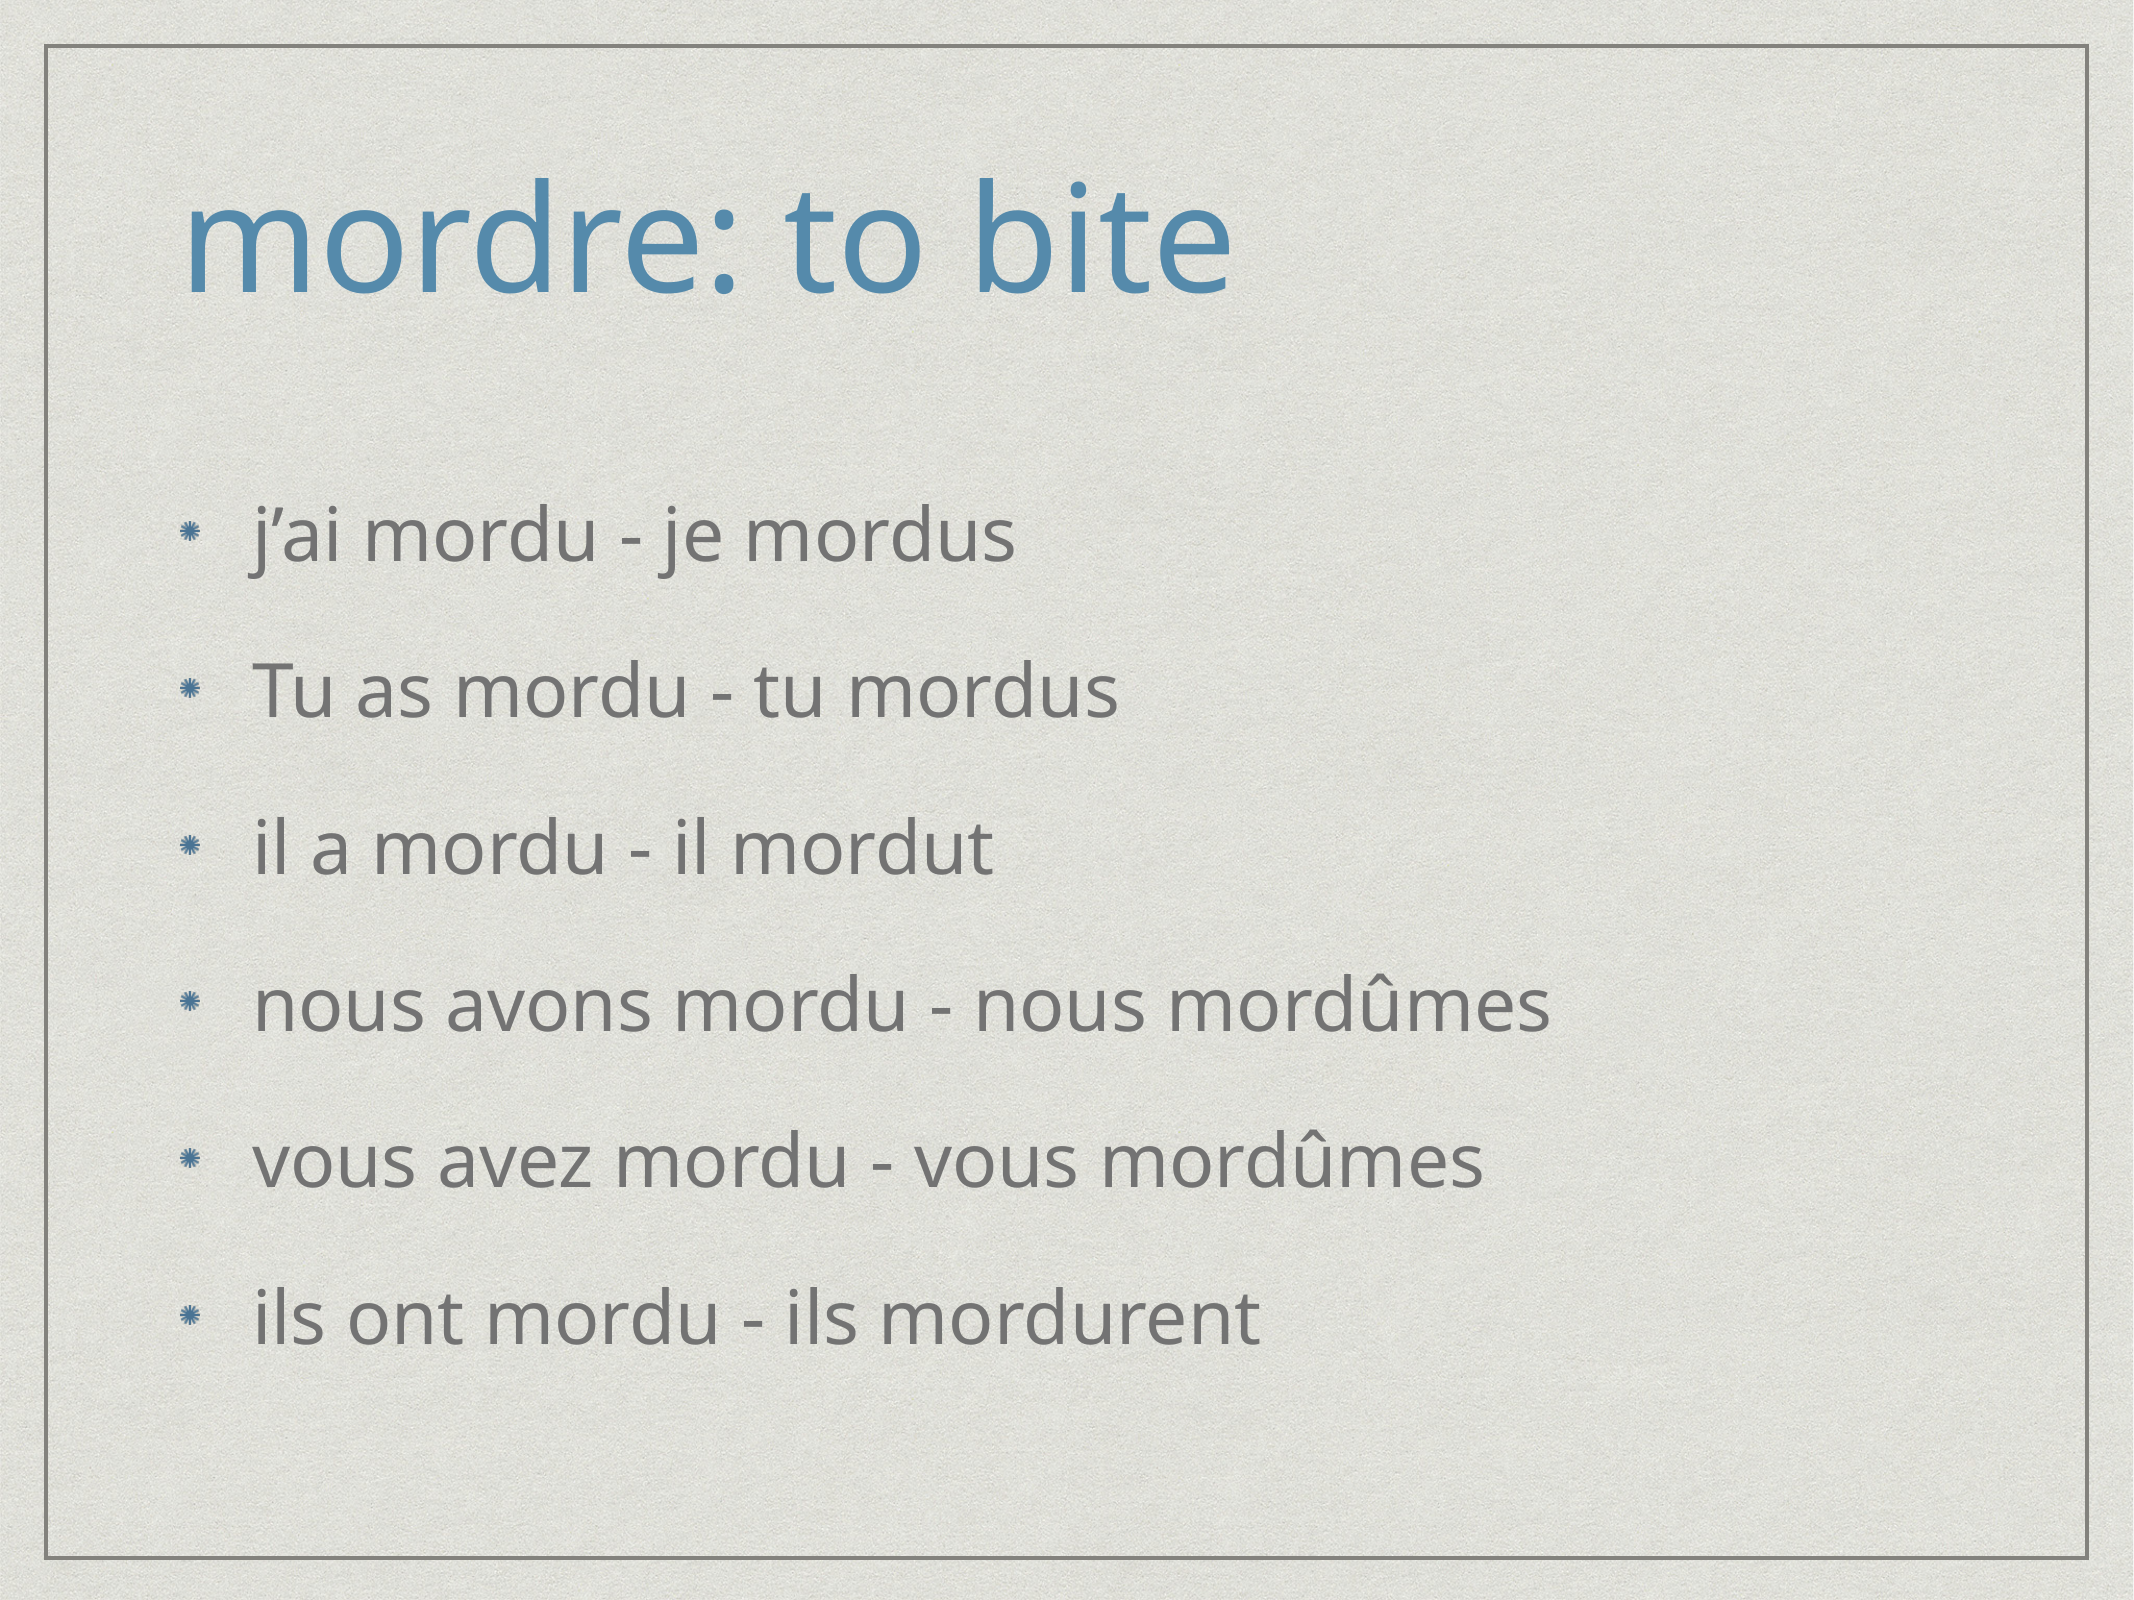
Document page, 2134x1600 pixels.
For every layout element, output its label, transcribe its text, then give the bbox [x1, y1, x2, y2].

picture [0, 0, 2134, 1600]
list j’ai mordu - je mordus Tu as mordu - tu mordus il a mordu - il mordut nous avons mordu - nous mordûmes vous avez mordu - vous mordûmes ils ont mordu - ils mordurent [170, 453, 1963, 1393]
title mordre: to bite [170, 43, 1963, 445]
